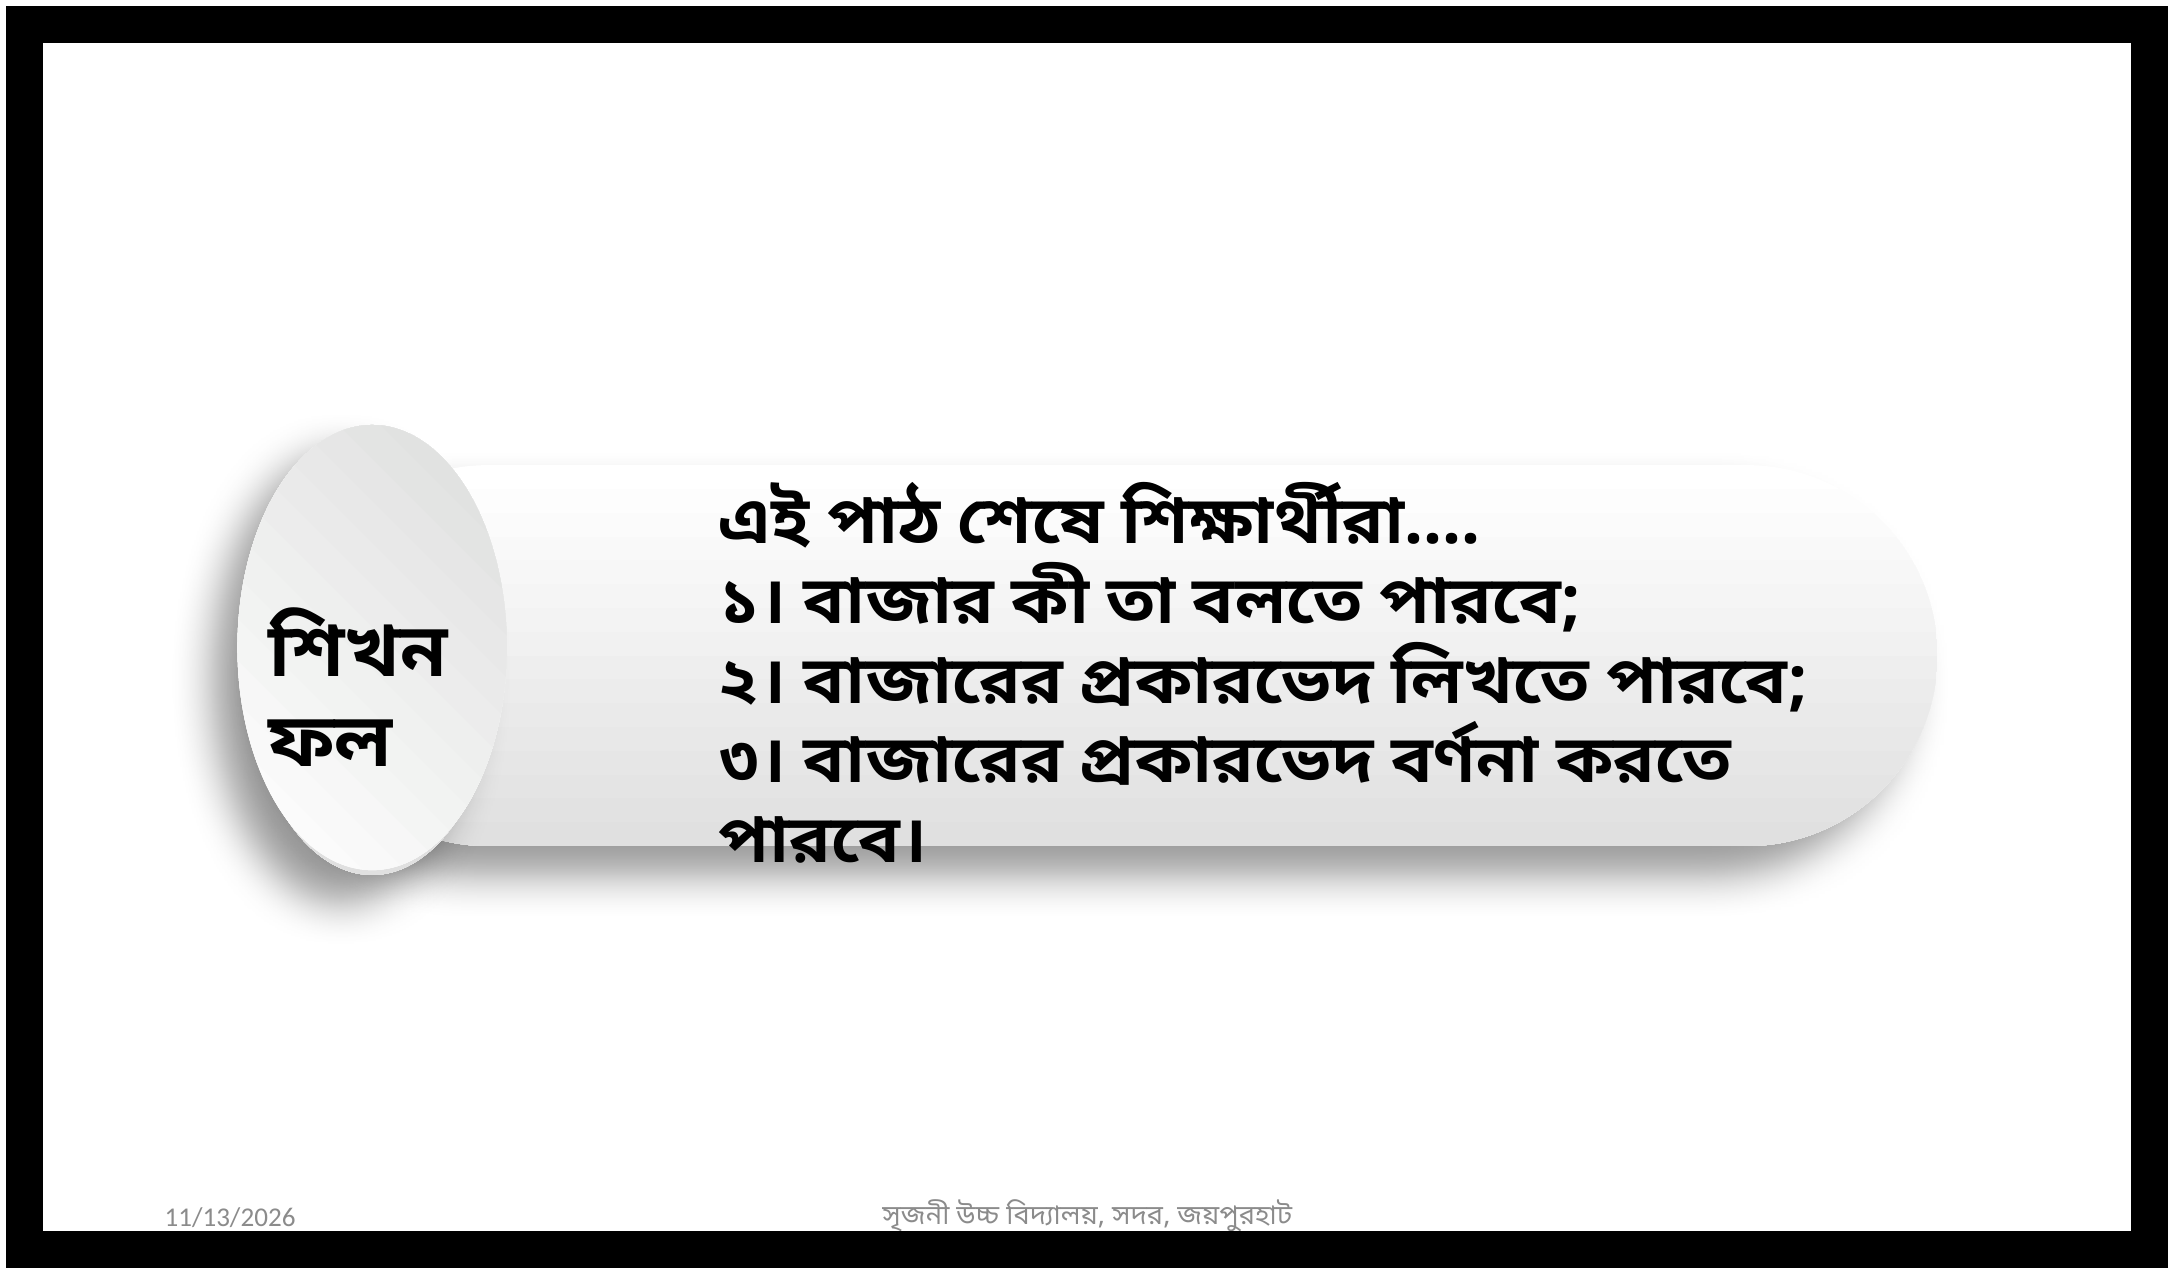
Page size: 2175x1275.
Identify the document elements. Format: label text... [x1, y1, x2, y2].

footer সৃজনী উচ্চ বিদ্যালয়, সদর, জয়পুরহাট [720, 1181, 1455, 1250]
text_box [24, 24, 2151, 1251]
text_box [237, 424, 1938, 875]
slide_number 02-Jan-20 [149, 1181, 639, 1250]
